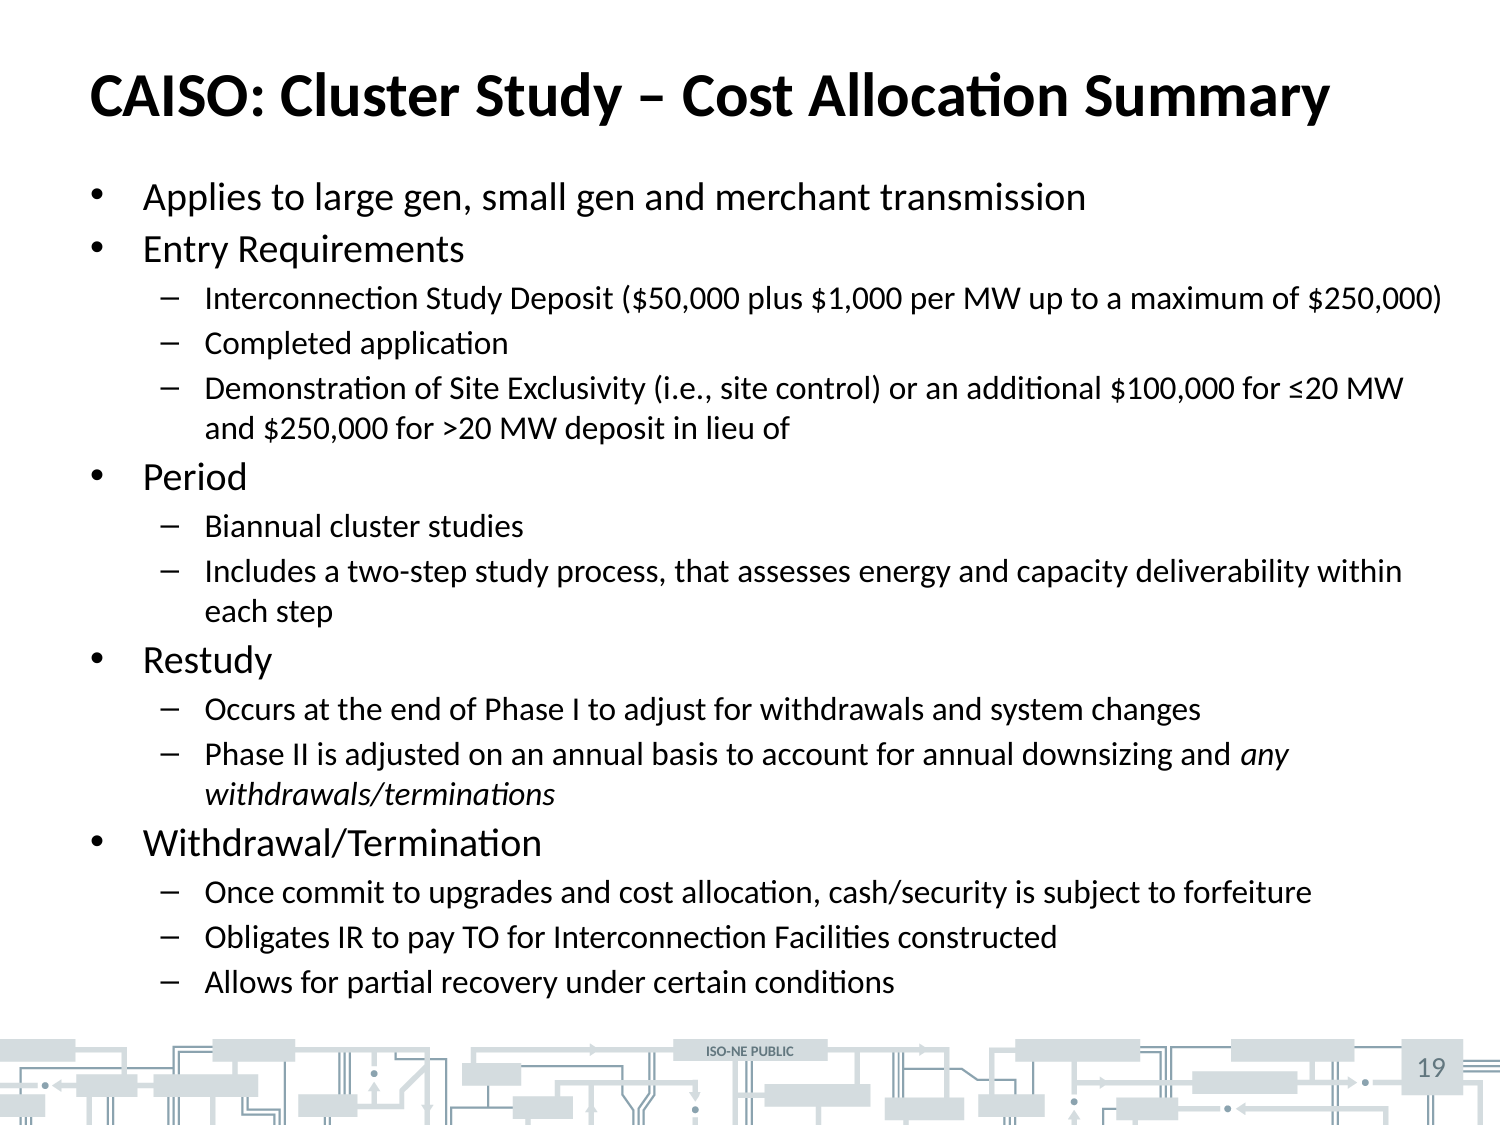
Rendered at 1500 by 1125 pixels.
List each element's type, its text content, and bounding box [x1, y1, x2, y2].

slide_number 19 [1400, 1044, 1463, 1088]
title CAISO: Cluster Study – Cost Allocation Summary [75, 7, 1475, 162]
list Applies to large gen, small gen and merchant transmission Entry Requirements Interconnection Study Deposit ($50,000 plus $1,000 per MW up to a maximum of $250,000) Completed application Demonstration of Site Exclusivity (i.e., site control) or an additional $100,000 for ≤20 MW and $250,000 for >20 MW deposit in lieu of Period Biannual cluster studies Includes a two-step study process, that assesses energy and capacity deliverability within each step Restudy Occurs at the end of Phase I to adjust for withdrawals and system changes Phase II is adjusted on an annual basis to account for annual downsizing and any withdrawals/terminations Withdrawal/Termination Once commit to upgrades and cost allocation, cash/security is subject to forfeiture Obligates IR to pay TO for Interconnection Facilities constructed Allows for partial recovery under certain conditions [75, 162, 1475, 1050]
picture [0, 1031, 1500, 1125]
